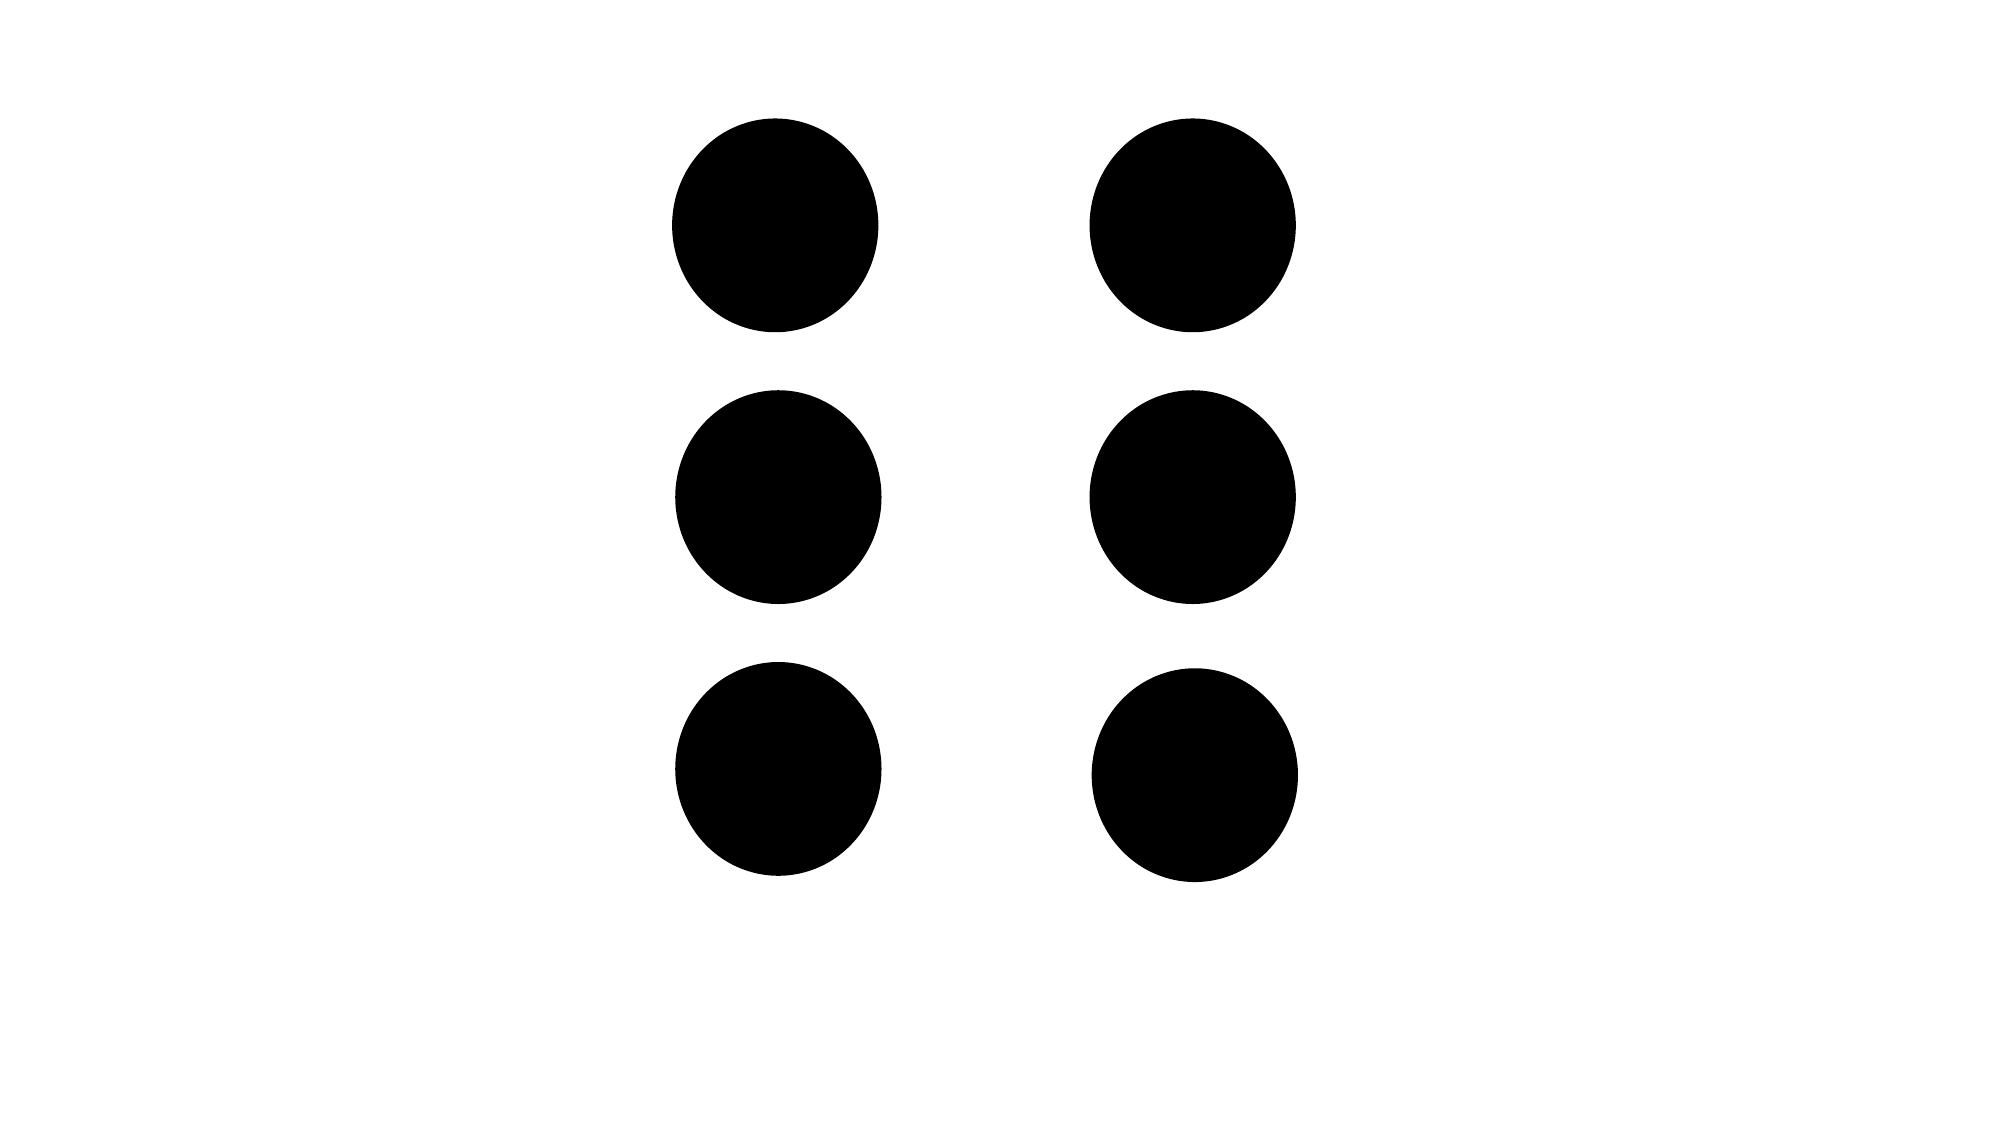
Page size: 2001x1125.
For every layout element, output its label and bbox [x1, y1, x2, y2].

text_box [672, 118, 1298, 883]
